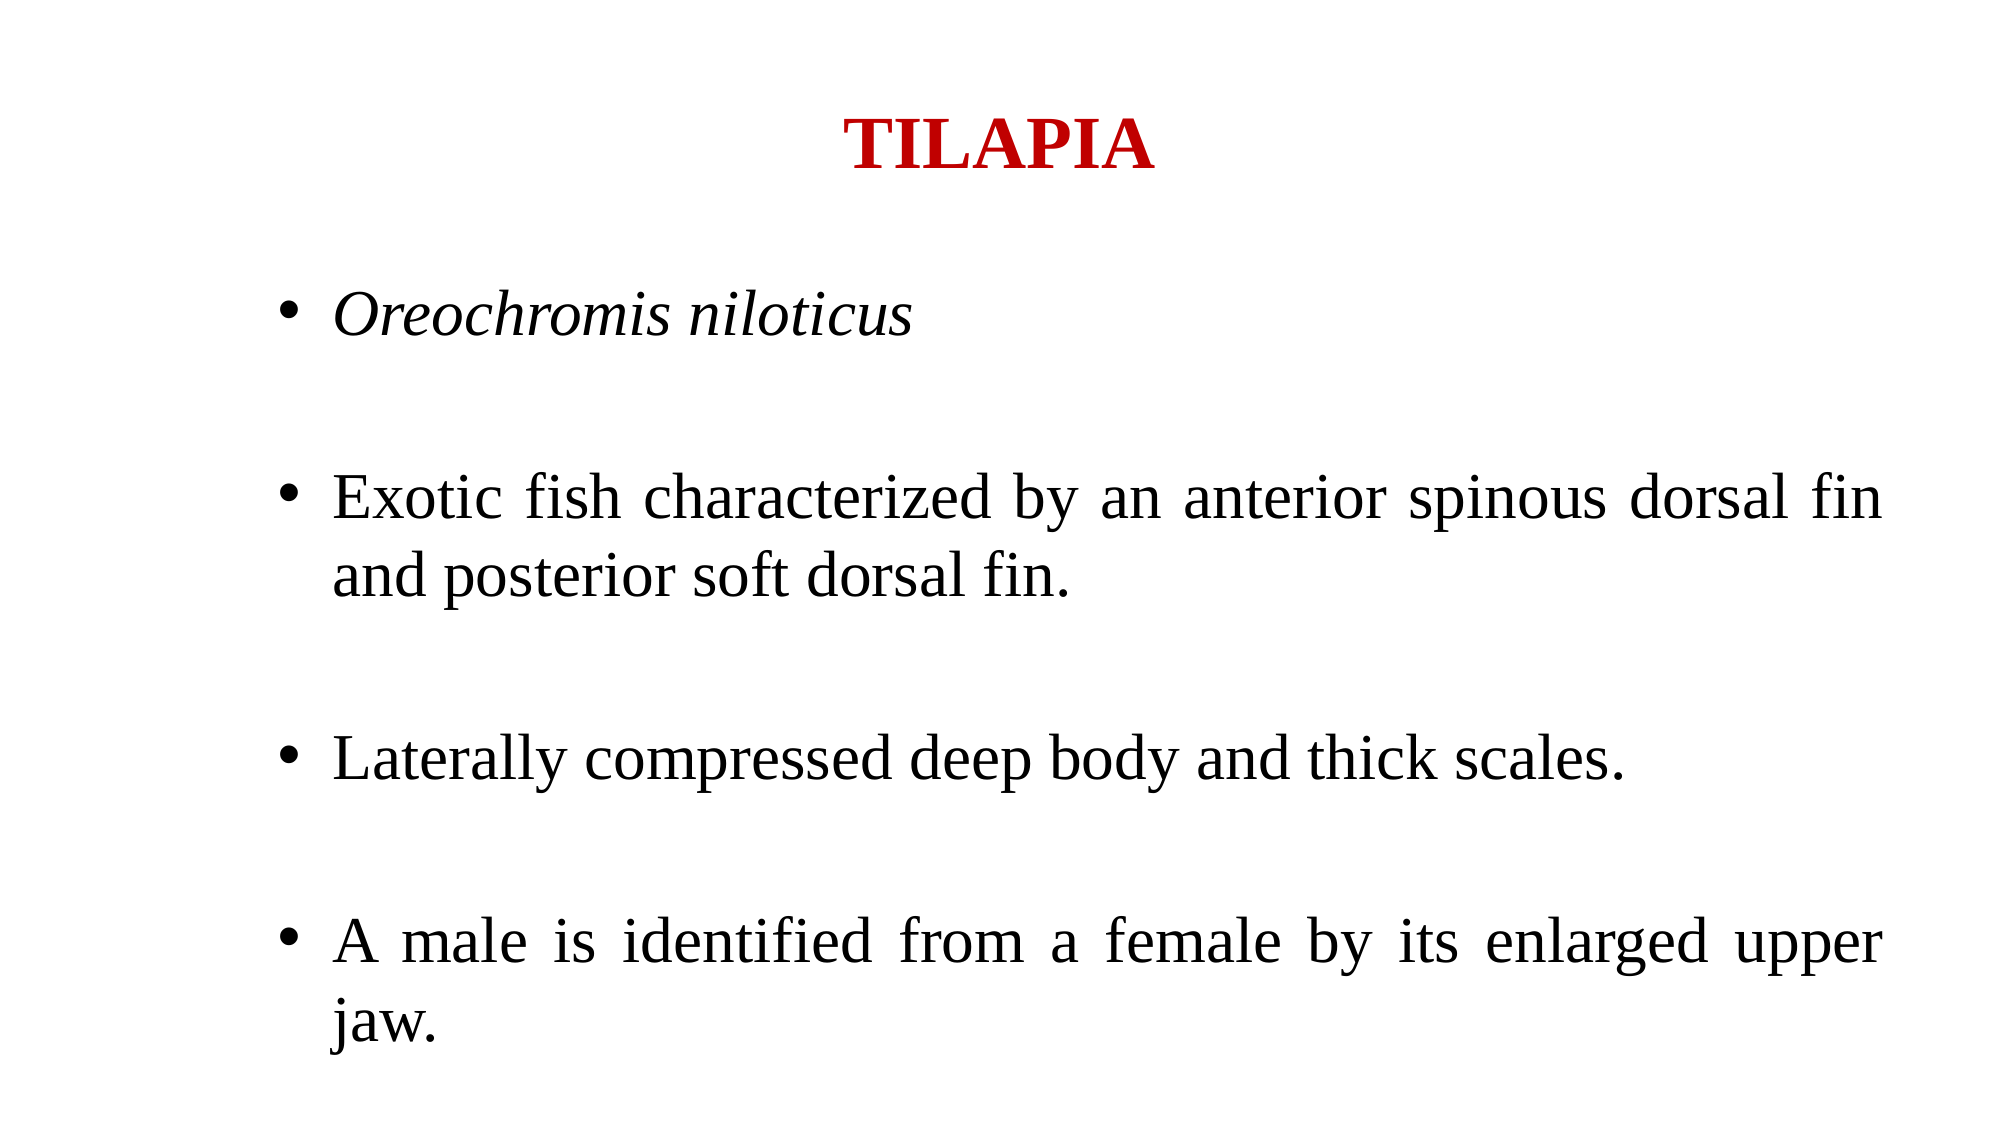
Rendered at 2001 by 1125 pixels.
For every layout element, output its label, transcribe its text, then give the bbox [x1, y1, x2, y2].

title TILAPIA [99, 45, 1900, 233]
list Oreochromis niloticus Exotic fish characterized by an anterior spinous dorsal fin and posterior soft dorsal fin. Laterally compressed deep body and thick scales. A male is identified from a female by its enlarged upper jaw. [262, 262, 1900, 1063]
